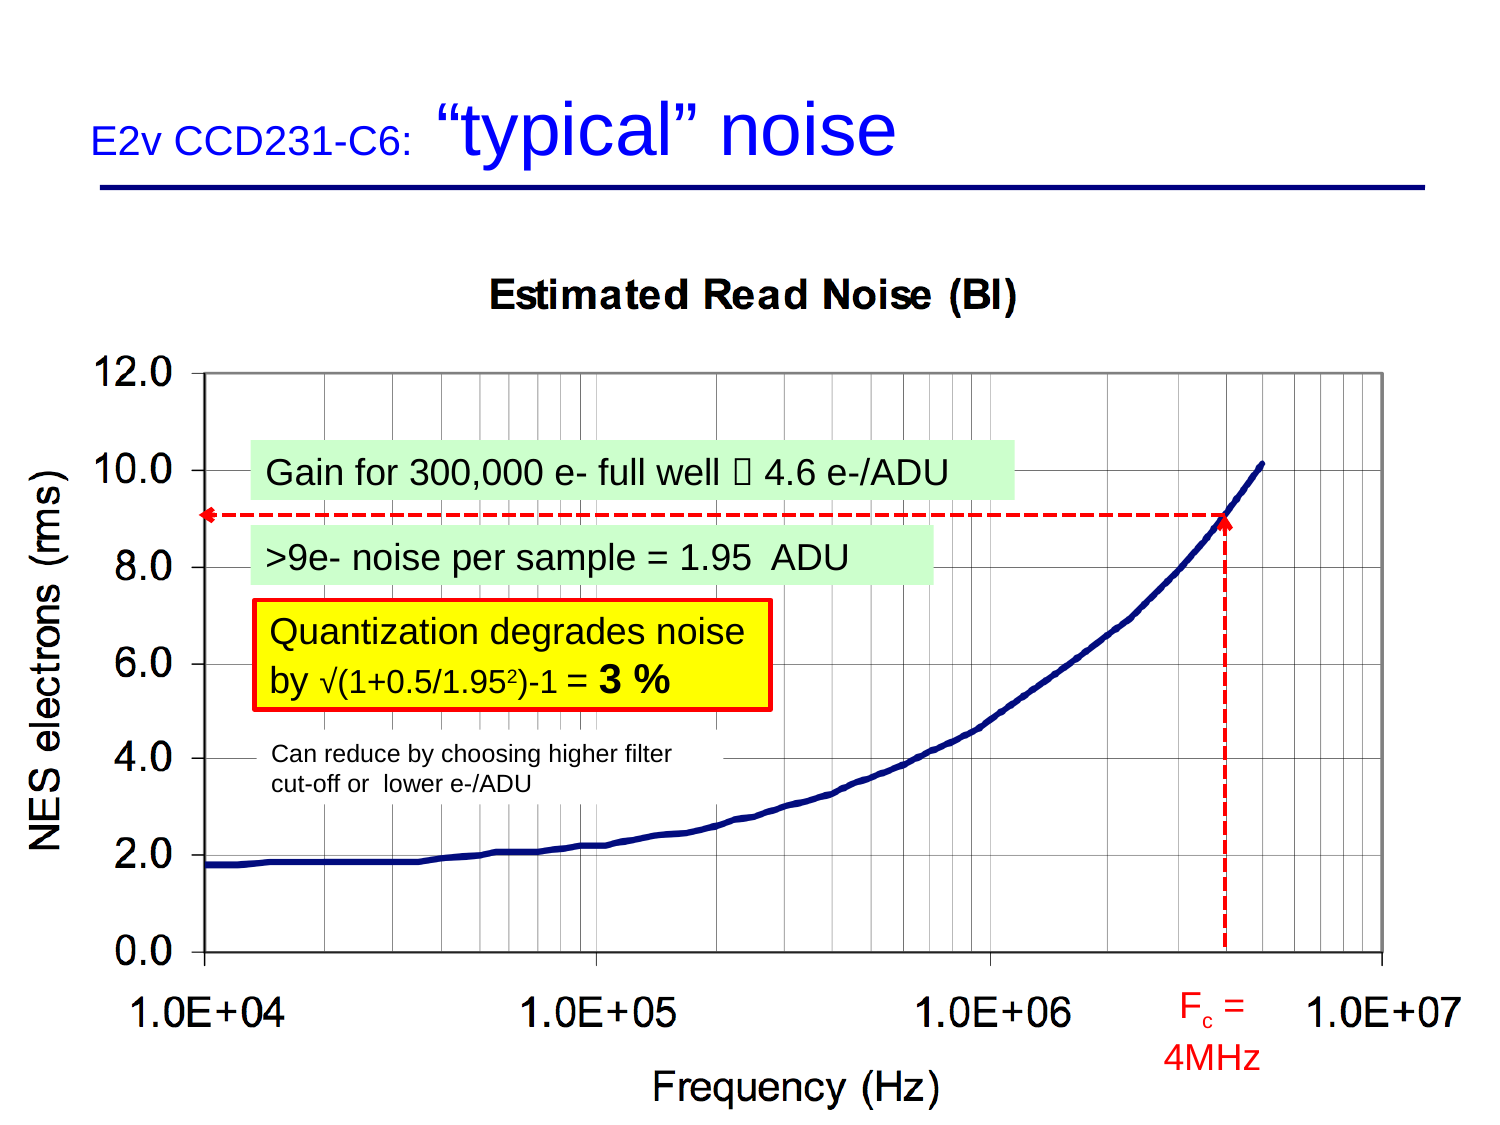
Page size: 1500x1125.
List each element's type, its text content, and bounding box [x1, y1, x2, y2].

title E2v CCD231-C6: “typical” noise [75, 62, 1438, 188]
picture [0, 259, 1499, 1125]
